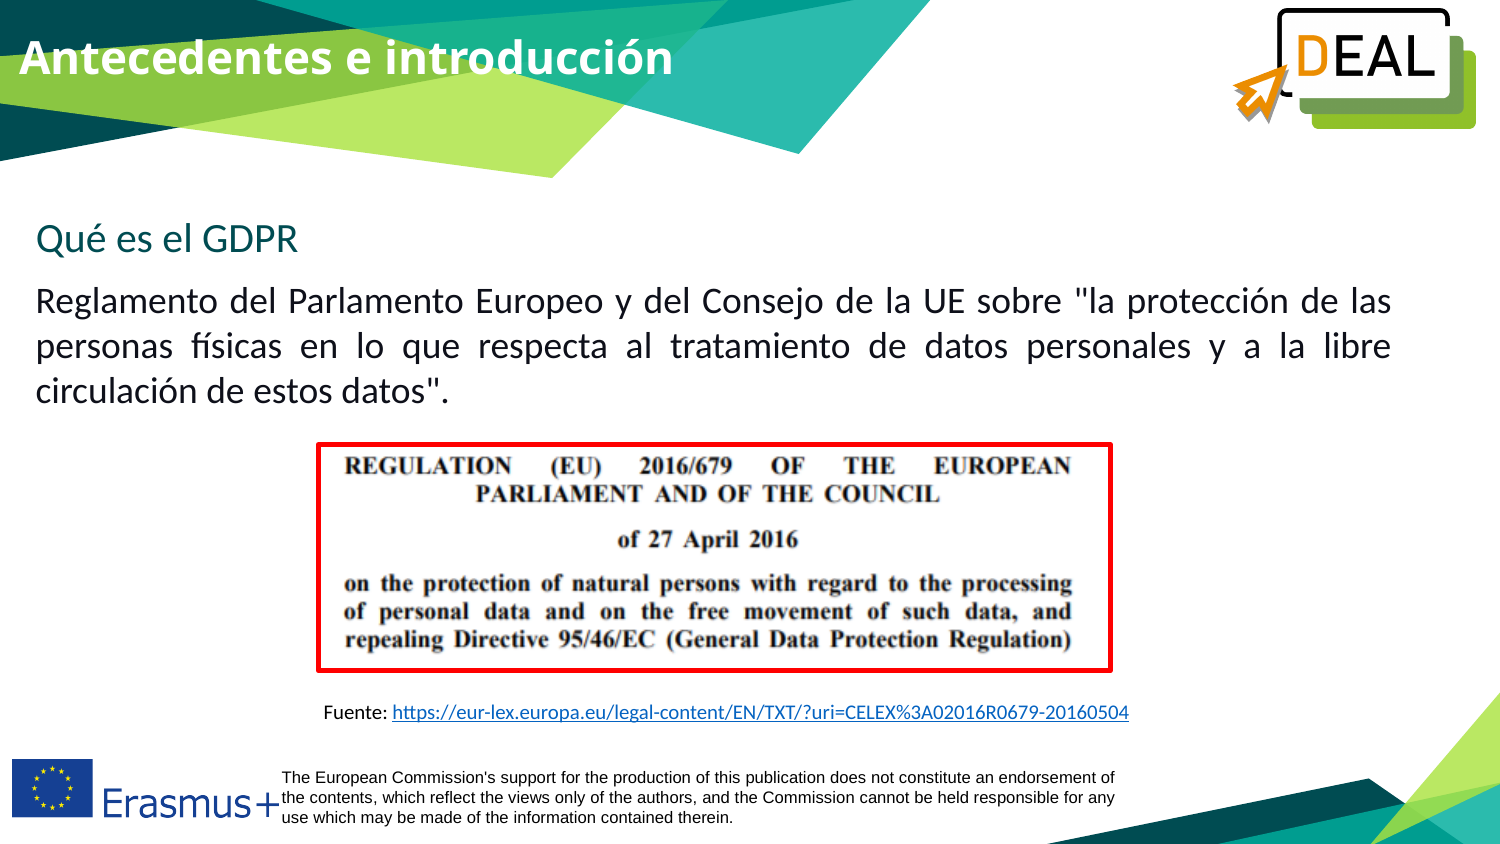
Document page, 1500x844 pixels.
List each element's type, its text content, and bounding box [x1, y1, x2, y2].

picture [320, 446, 1109, 669]
picture [12, 759, 279, 818]
text_box Qué es el GDPR [20, 201, 1061, 270]
picture [1232, 8, 1476, 129]
title Antecedentes e introducción [4, 13, 1275, 104]
text_box Fuente: https://eur-lex.europa.eu/legal-content/EN/TXT/?uri=CELEX%3A02016R0679-20160504 [308, 691, 1198, 731]
text_box Reglamento del Parlamento Europeo y del Consejo de la UE sobre "la protección de las personas físicas en lo que respecta al tratamiento de datos personales y a la libre circulación de estos datos". [20, 269, 1408, 419]
